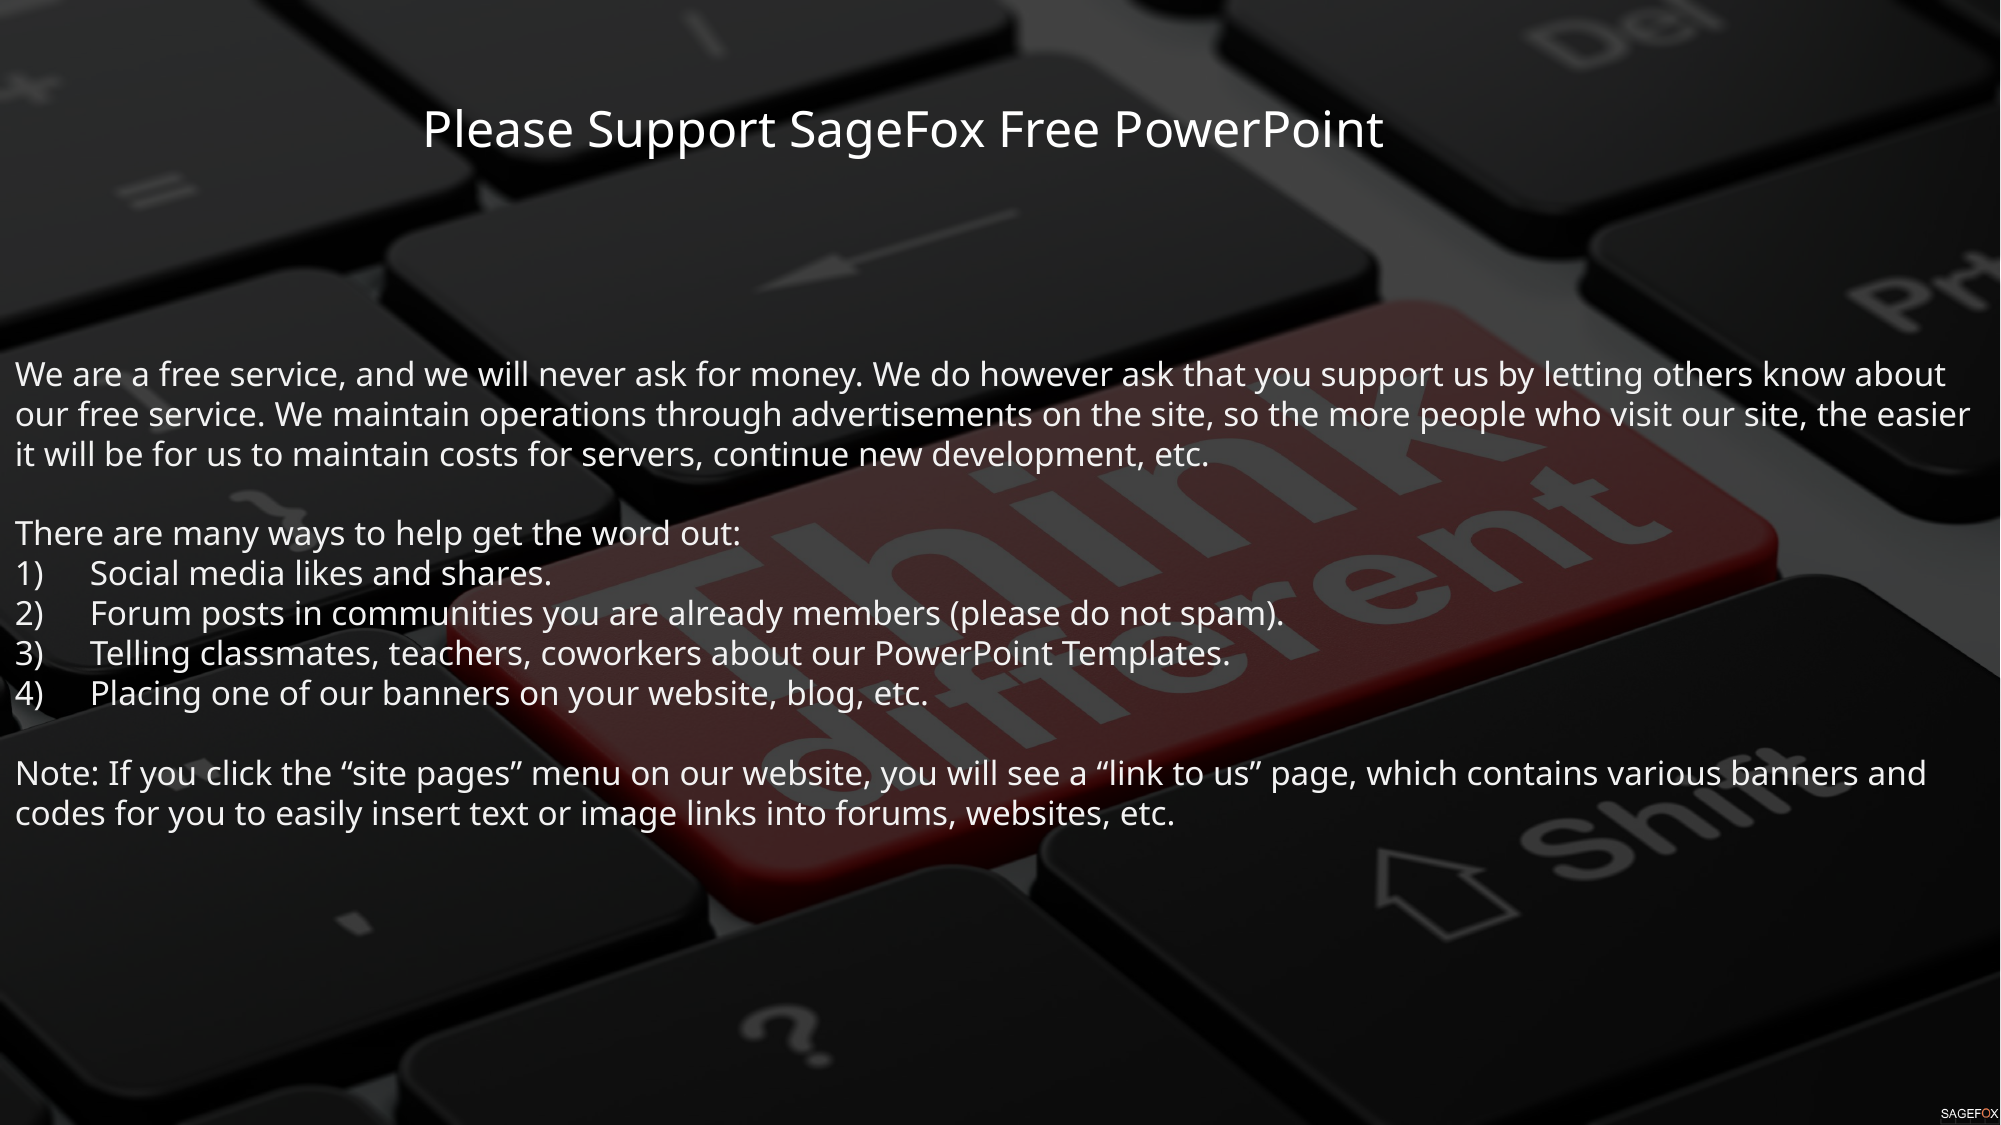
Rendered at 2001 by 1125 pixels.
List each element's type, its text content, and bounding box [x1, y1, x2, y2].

text_box We are a free service, and we will never ask for money. We do however ask that you support us by letting others know about our free service. We maintain operations through advertisements on the site, so the more people who visit our site, the easier it will be for us to maintain costs for servers, continue new development, etc. There are many ways to help get the word out: Social media likes and shares. Forum posts in communities you are already members (please do not spam). Telling classmates, teachers, coworkers about our PowerPoint Templates. Placing one of our banners on your website, blog, etc. Note: If you click the “site pages” menu on our website, you will see a “link to us” page, which contains various banners and codes for you to easily insert text or image links into forums, websites, etc. [0, 0, 2000, 1125]
title Please Support SageFox Free PowerPoint [363, 72, 1444, 190]
